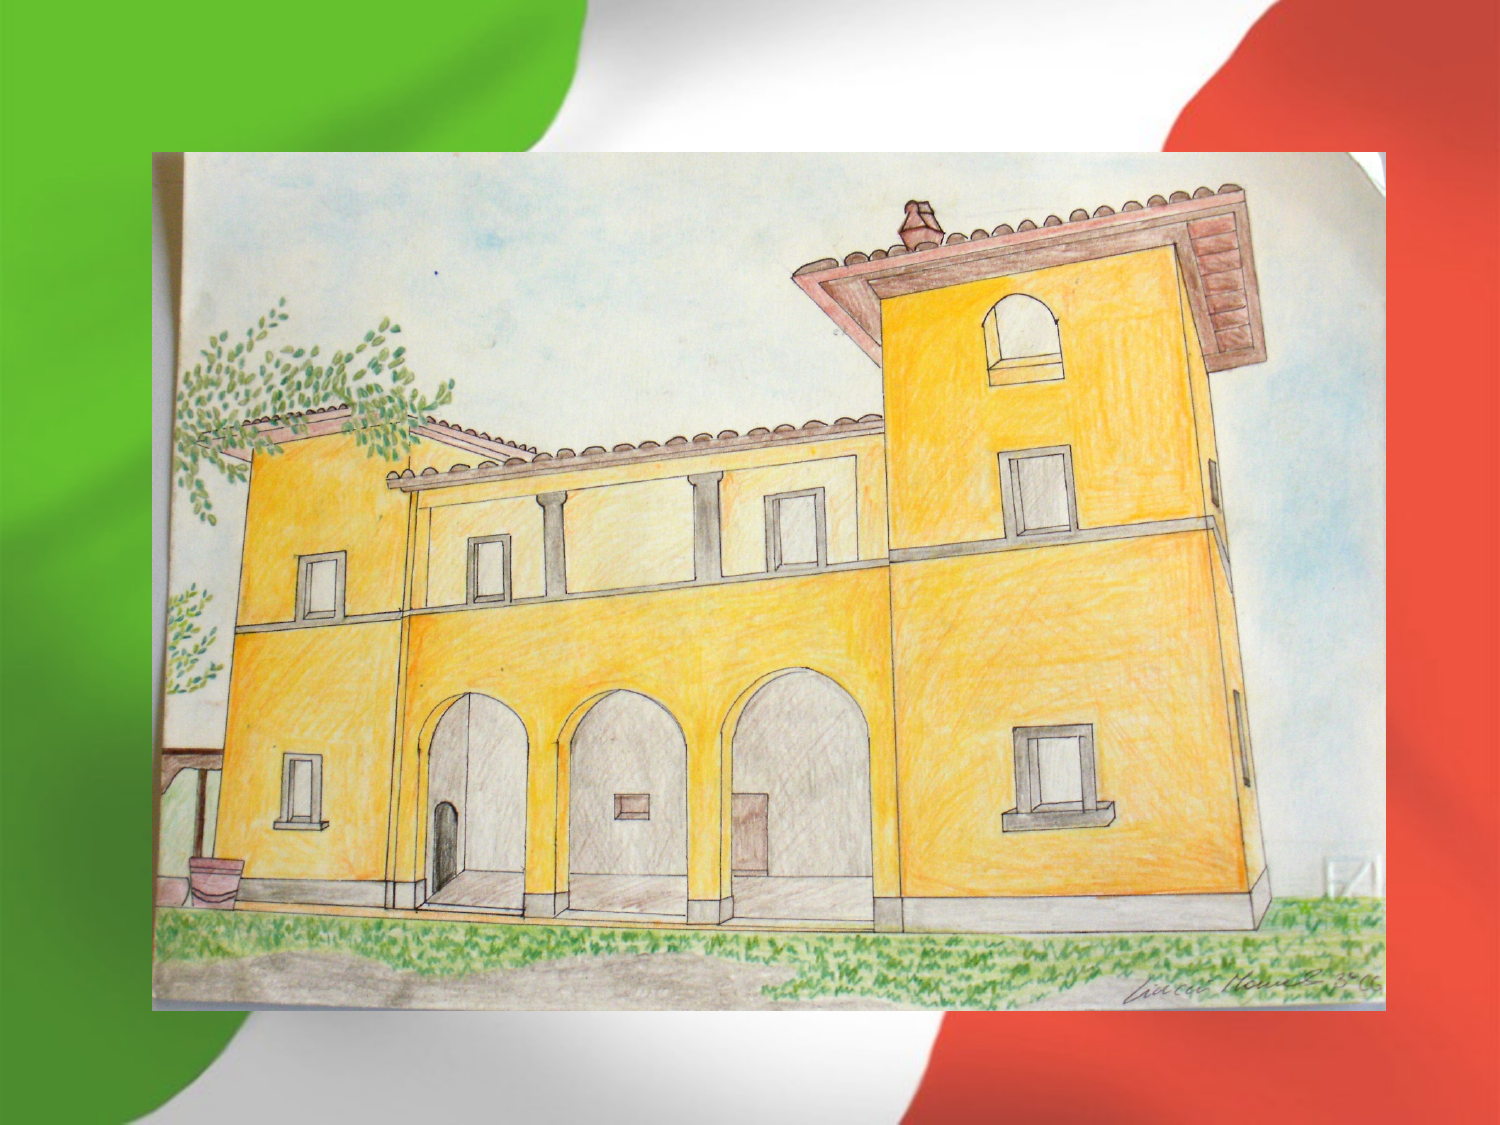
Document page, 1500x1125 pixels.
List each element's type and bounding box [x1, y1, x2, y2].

picture [152, 152, 1387, 1011]
